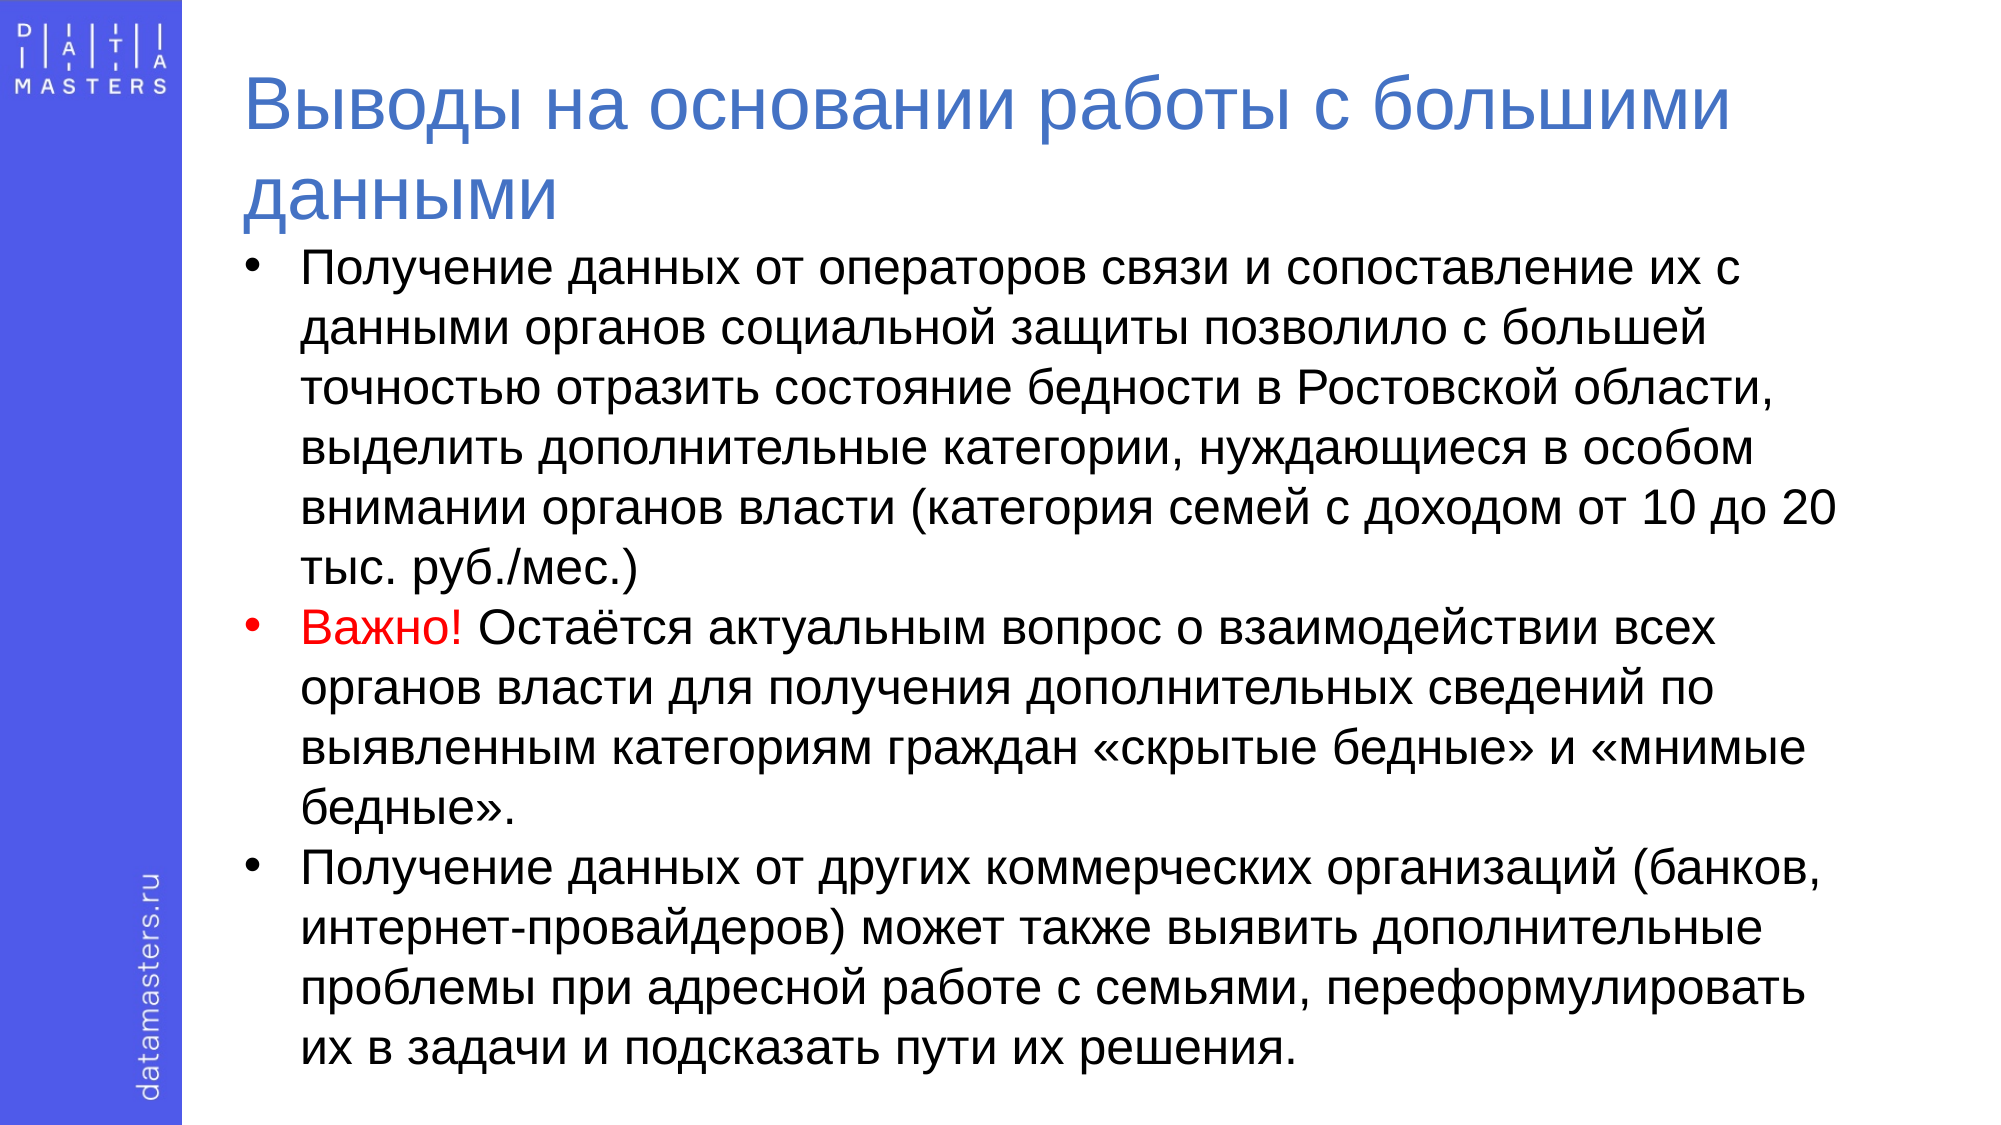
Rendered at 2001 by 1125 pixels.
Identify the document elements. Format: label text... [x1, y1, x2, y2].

text_box Выводы на основании работы с большими данными Получение данных от операторов связи и сопоставление их с данными органов социальной защиты позволило с большей точностью отразить состояние бедности в Ростовской области, выделить дополнительные категории, нуждающиеся в особом внимании органов власти (категория семей с доходом от 10 до 20 тыс. руб./мес.) Важно! Остаётся актуальным вопрос о взаимодействии всех органов власти для получения дополнительных сведений по выявленным категориям граждан «скрытые бедные» и «мнимые бедные». Получение данных от других коммерческих организаций (банков, интернет-провайдеров) может также выявить дополнительные проблемы при адресной работе с семьями, переформулировать их в задачи и подсказать пути их решения. [229, 46, 1858, 1082]
picture [0, 0, 182, 1125]
